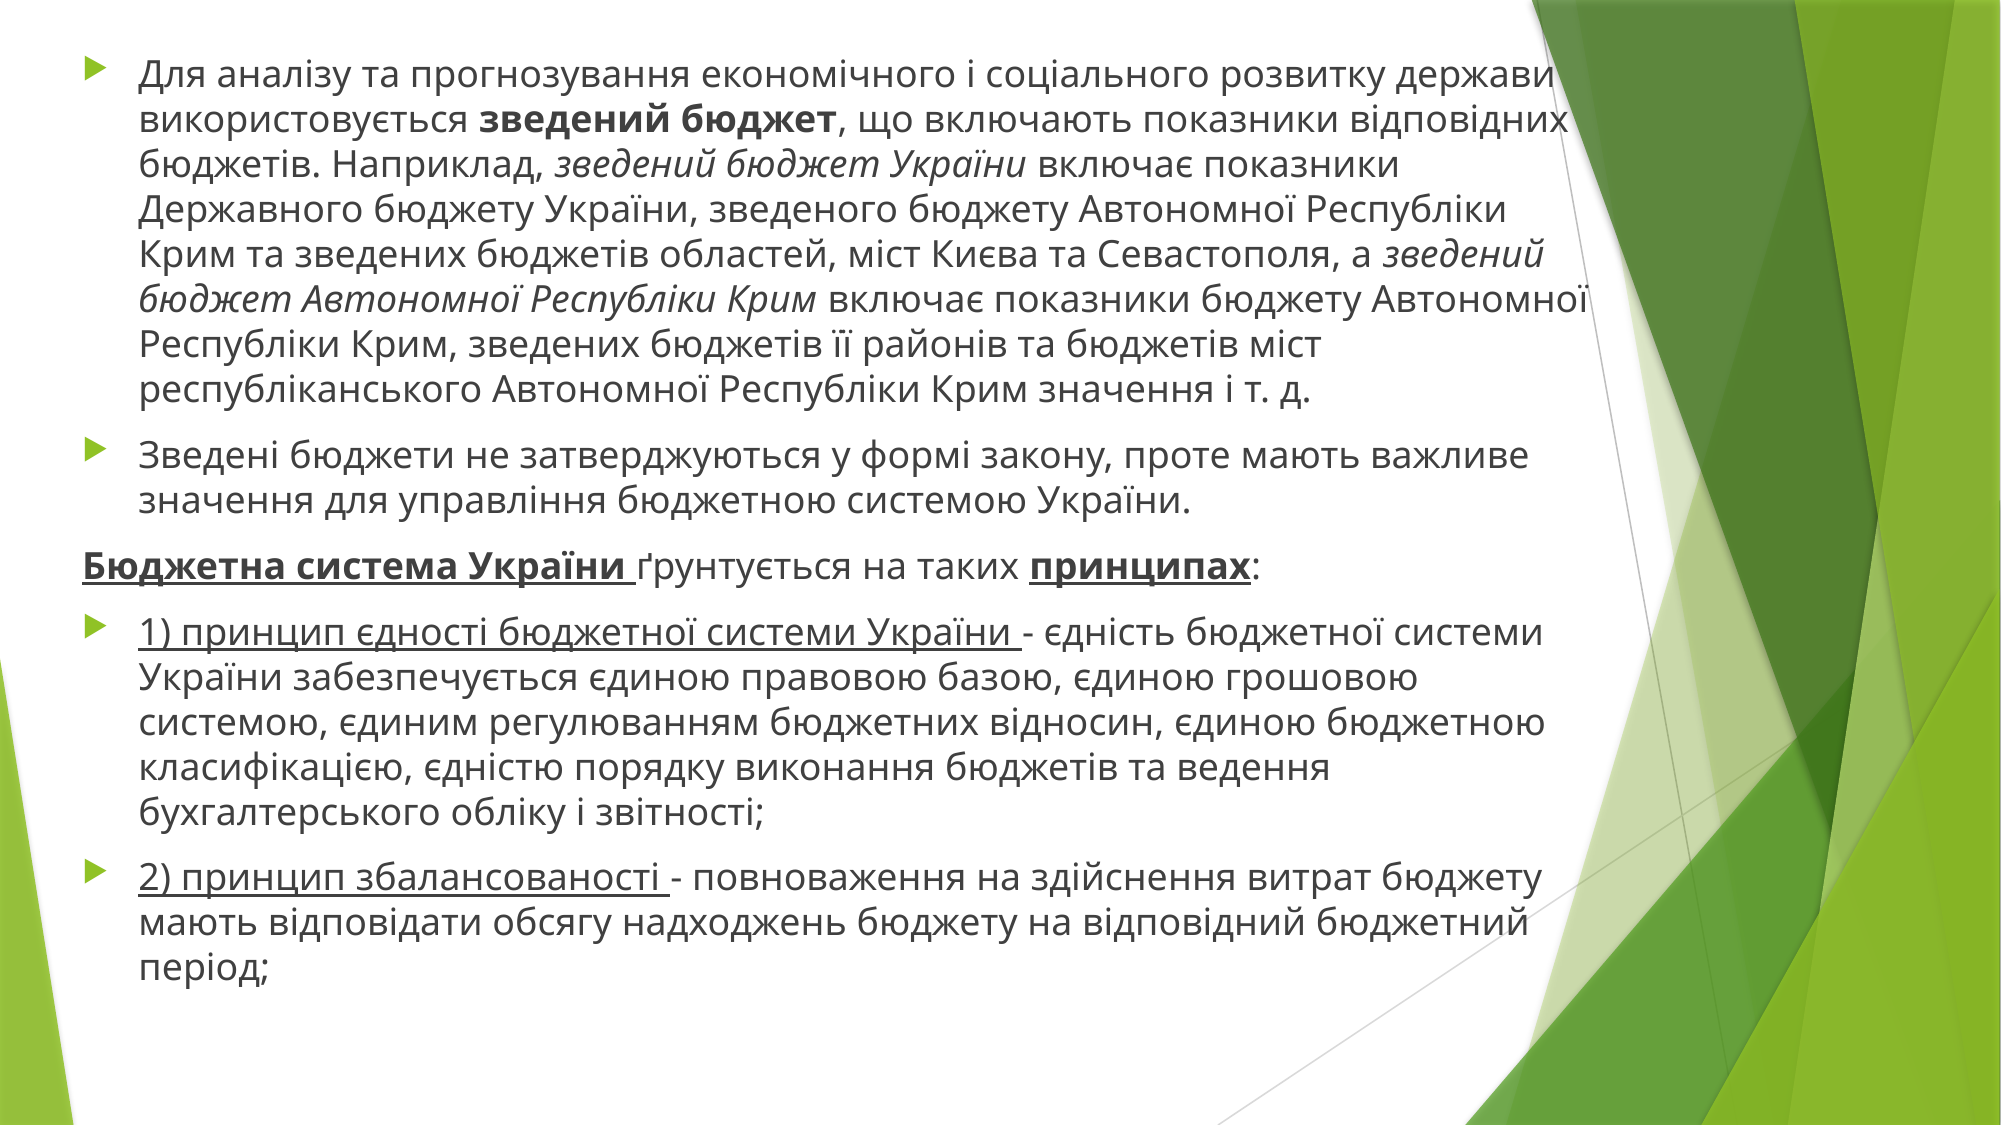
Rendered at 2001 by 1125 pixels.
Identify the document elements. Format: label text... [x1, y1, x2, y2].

list Для аналізу та прогнозування економічного і соціального розвитку держави використовується зведений бюджет, що включають показники відповідних бюджетів. Наприклад, зведений бюджет України включає показники Державного бюджету України, зведеного бюджету Автономної Республіки Крим та зведених бюджетів областей, міст Києва та Севастополя, а зведений бюджет Автономної Республіки Крим включає показники бюджету Автономної Республіки Крим, зведених бюджетів її районів та бюджетів міст республіканського Автономної Республіки Крим значення і т. д. Зведені бюджети не затверджуються у формі закону, проте мають важливе значення для управління бюджетною системою України. Бюджетна система України ґрунтується на таких принципах: 1) принцип єдності бюджетної системи України - єдність бюджетної системи України забезпечується єдиною правовою базою, єдиною грошовою системою, єдиним регулюванням бюджетних відносин, єдиною бюджетною класифікацією, єдністю порядку виконання бюджетів та ведення бухгалтерського обліку і звітності; 2) принцип збалансованості - повноваження на здійснення витрат бюджету мають відповідати обсягу надходжень бюджету на відповідний бюджетний період; [67, 42, 1610, 1066]
